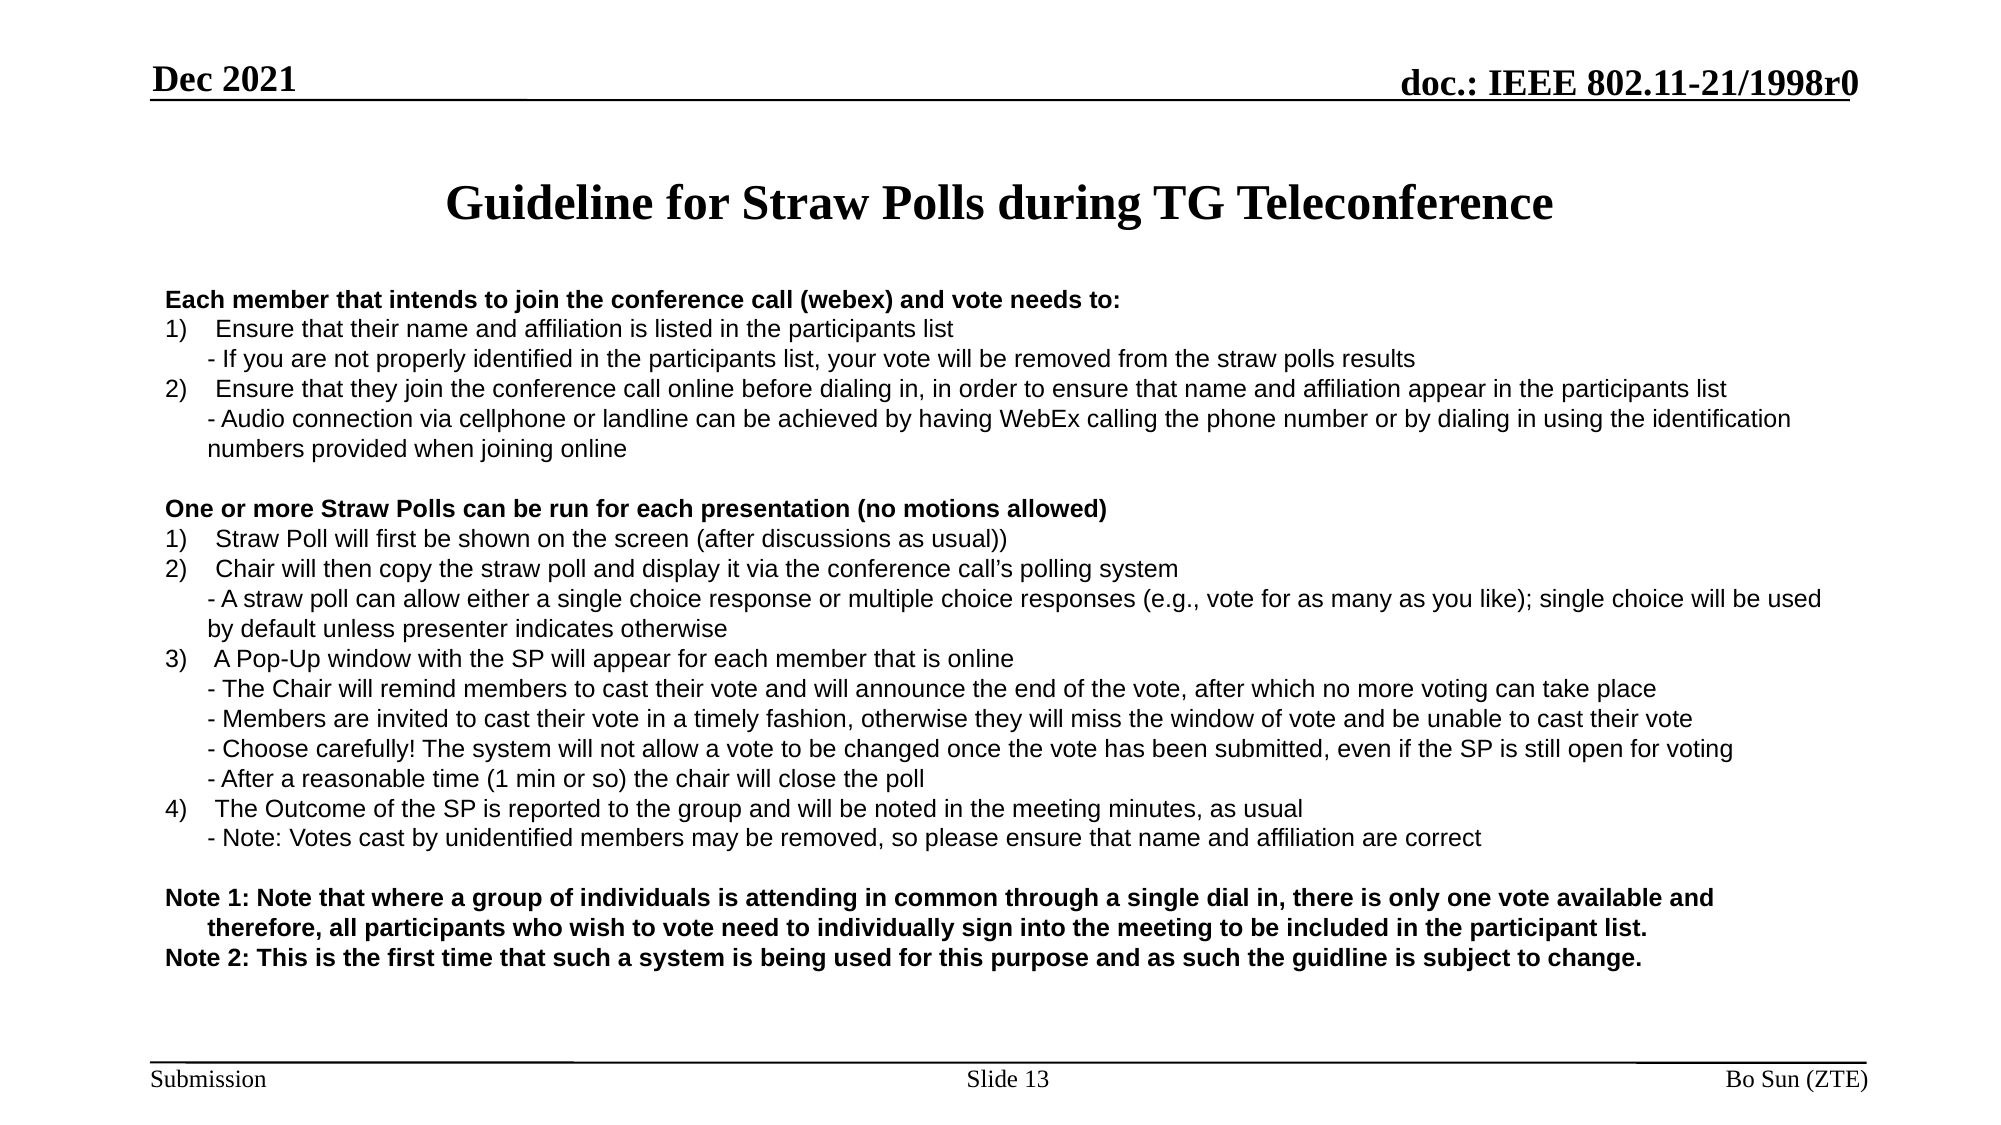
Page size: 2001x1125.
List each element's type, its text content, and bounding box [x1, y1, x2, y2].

title Guideline for Straw Polls during TG Teleconference [149, 112, 1850, 275]
footer Bo Sun (ZTE) [1171, 1061, 1869, 1093]
list Each member that intends to join the conference call (webex) and vote needs to: 1) Ensure that their name and affiliation is listed in the participants list - If you are not properly identified in the participants list, your vote will be removed from the straw polls results 2) Ensure that they join the conference call online before dialing in, in order to ensure that name and affiliation appear in the participants list - Audio connection via cellphone or landline can be achieved by having WebEx calling the phone number or by dialing in using the identification numbers provided when joining online One or more Straw Polls can be run for each presentation (no motions allowed) 1) Straw Poll will first be shown on the screen (after discussions as usual)) 2) Chair will then copy the straw poll and display it via the conference call’s polling system - A straw poll can allow either a single choice response or multiple choice responses (e.g., vote for as many as you like); single choice will be used by default unless presenter indicates otherwise 3) A Pop-Up window with the SP will appear for each member that is online - The Chair will remind members to cast their vote and will announce the end of the vote, after which no more voting can take place - Members are invited to cast their vote in a timely fashion, otherwise they will miss the window of vote and be unable to cast their vote - Choose carefully! The system will not allow a vote to be changed once the vote has been submitted, even if the SP is still open for voting - After a reasonable time (1 min or so) the chair will close the poll 4) The Outcome of the SP is reported to the group and will be noted in the meeting minutes, as usual - Note: Votes cast by unidentified members may be removed, so please ensure that name and affiliation are correct Note 1: Note that where a group of individuals is attending in common through a single dial in, there is only one vote available and therefore, all participants who wish to vote need to individually sign into the meeting to be included in the participant list. Note 2: This is the first time that such a system is being used for this purpose and as such the guidline is subject to change. [149, 275, 1850, 1042]
slide_number Slide 13 [949, 1061, 1067, 1123]
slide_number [152, 54, 563, 100]
